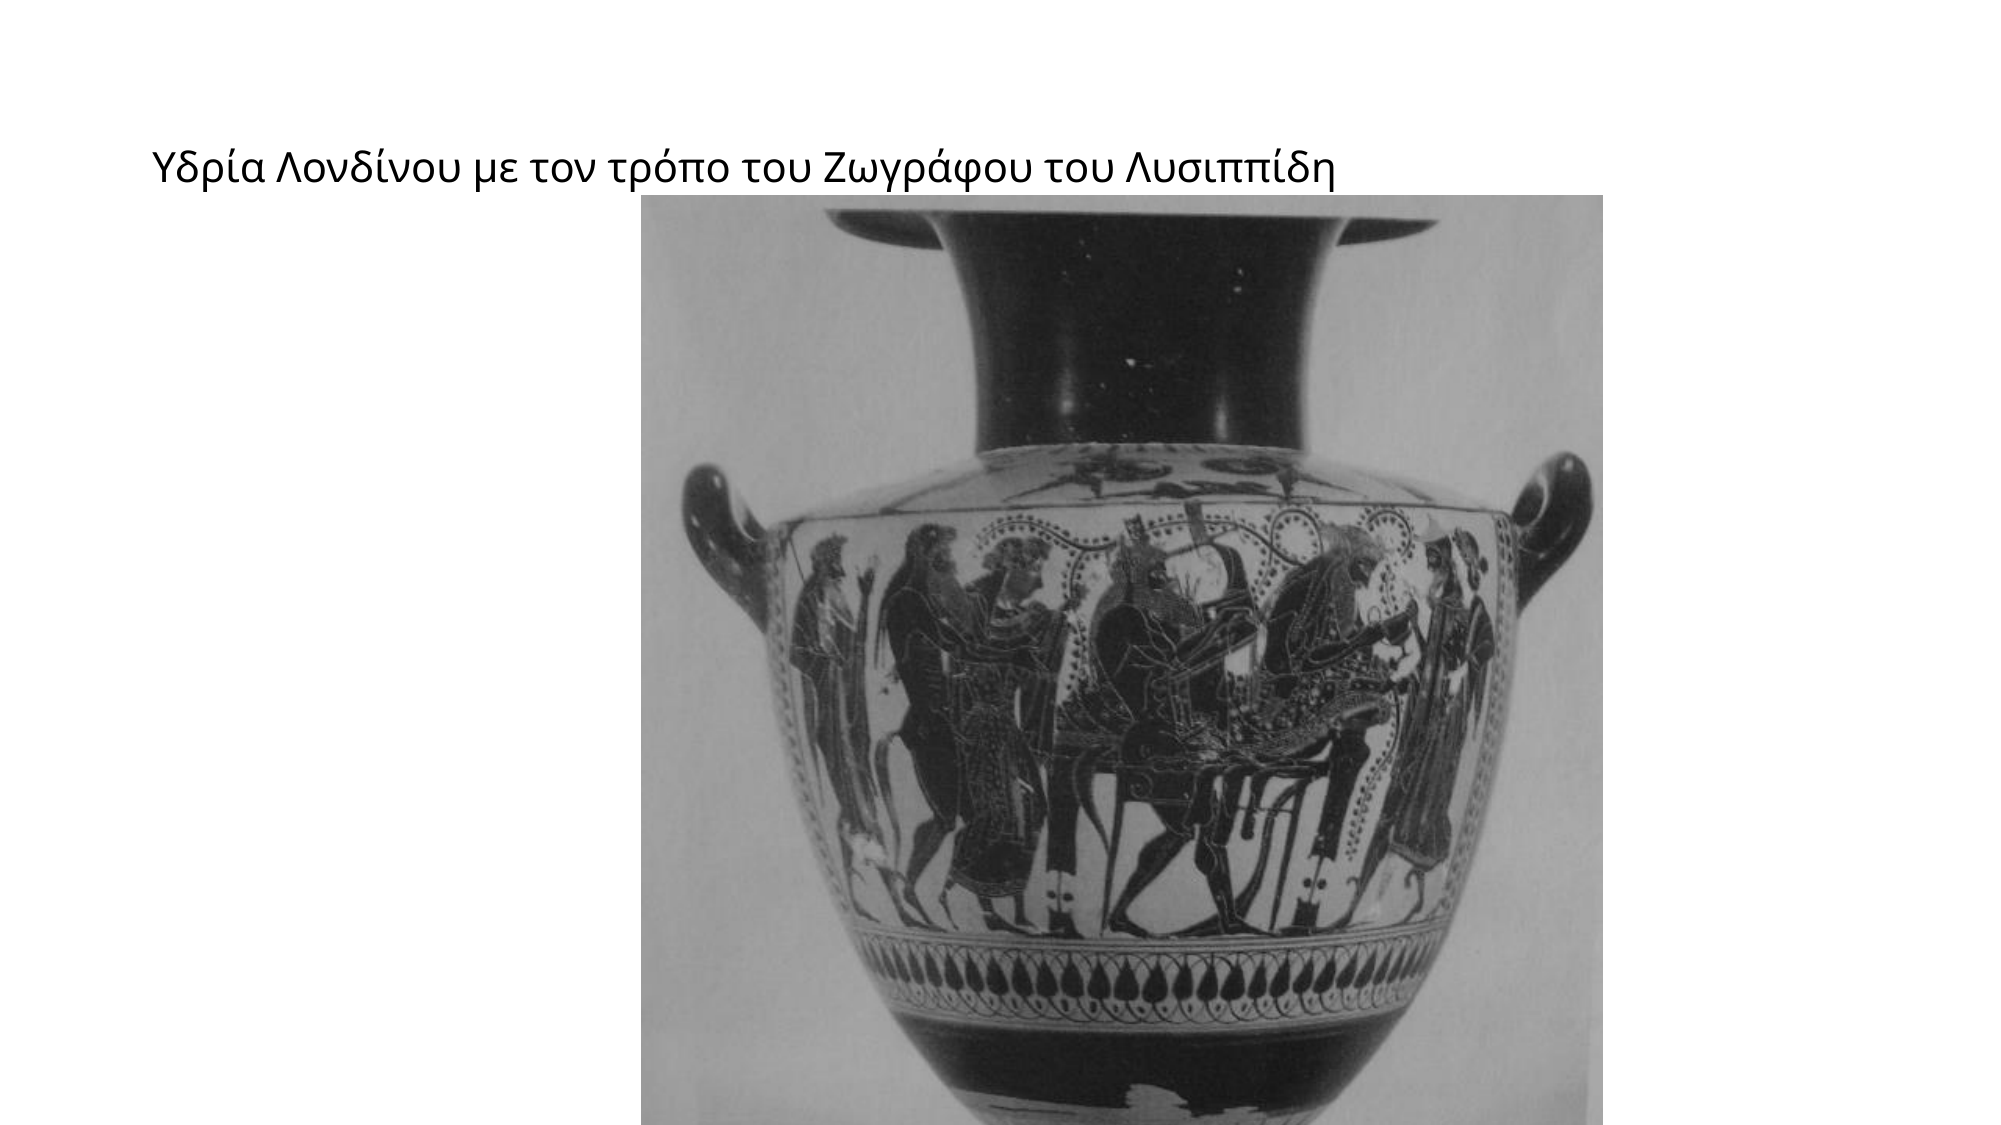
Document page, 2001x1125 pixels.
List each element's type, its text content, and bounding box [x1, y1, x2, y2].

title Υδρία Λονδίνου με τον τρόπο του Ζωγράφου του Λυσιππίδη [137, 59, 1863, 278]
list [641, 195, 1603, 1125]
